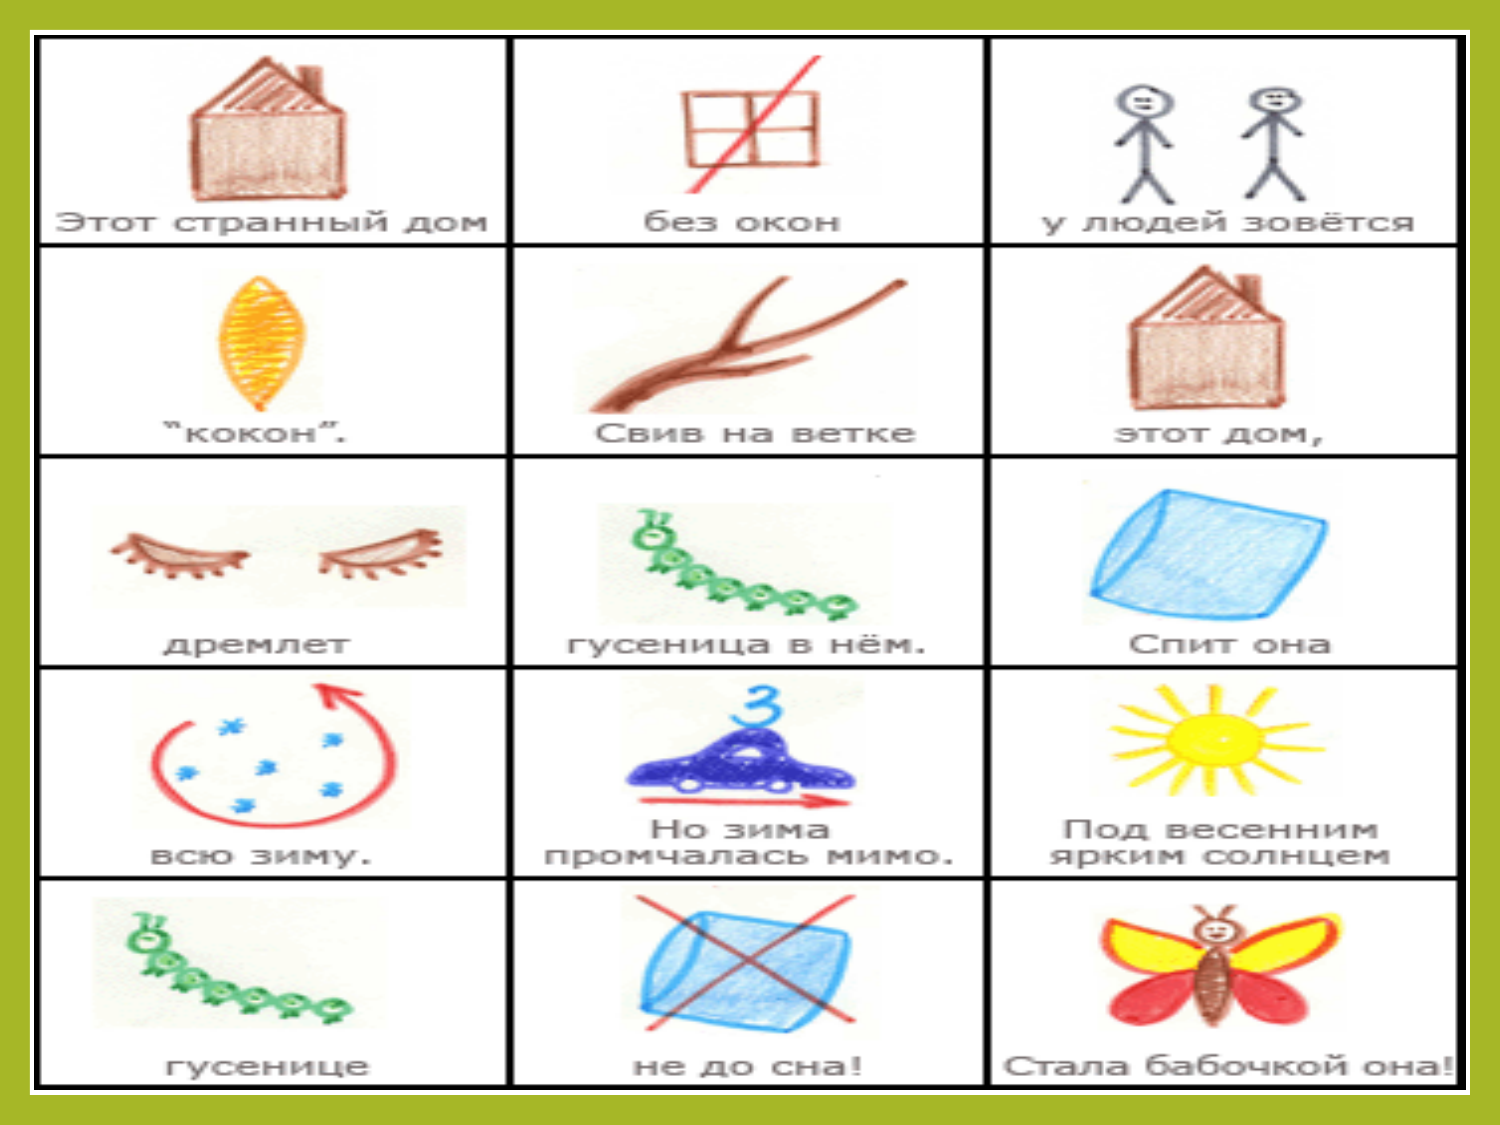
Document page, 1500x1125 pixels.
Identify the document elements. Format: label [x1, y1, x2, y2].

list [34, 34, 1466, 1091]
